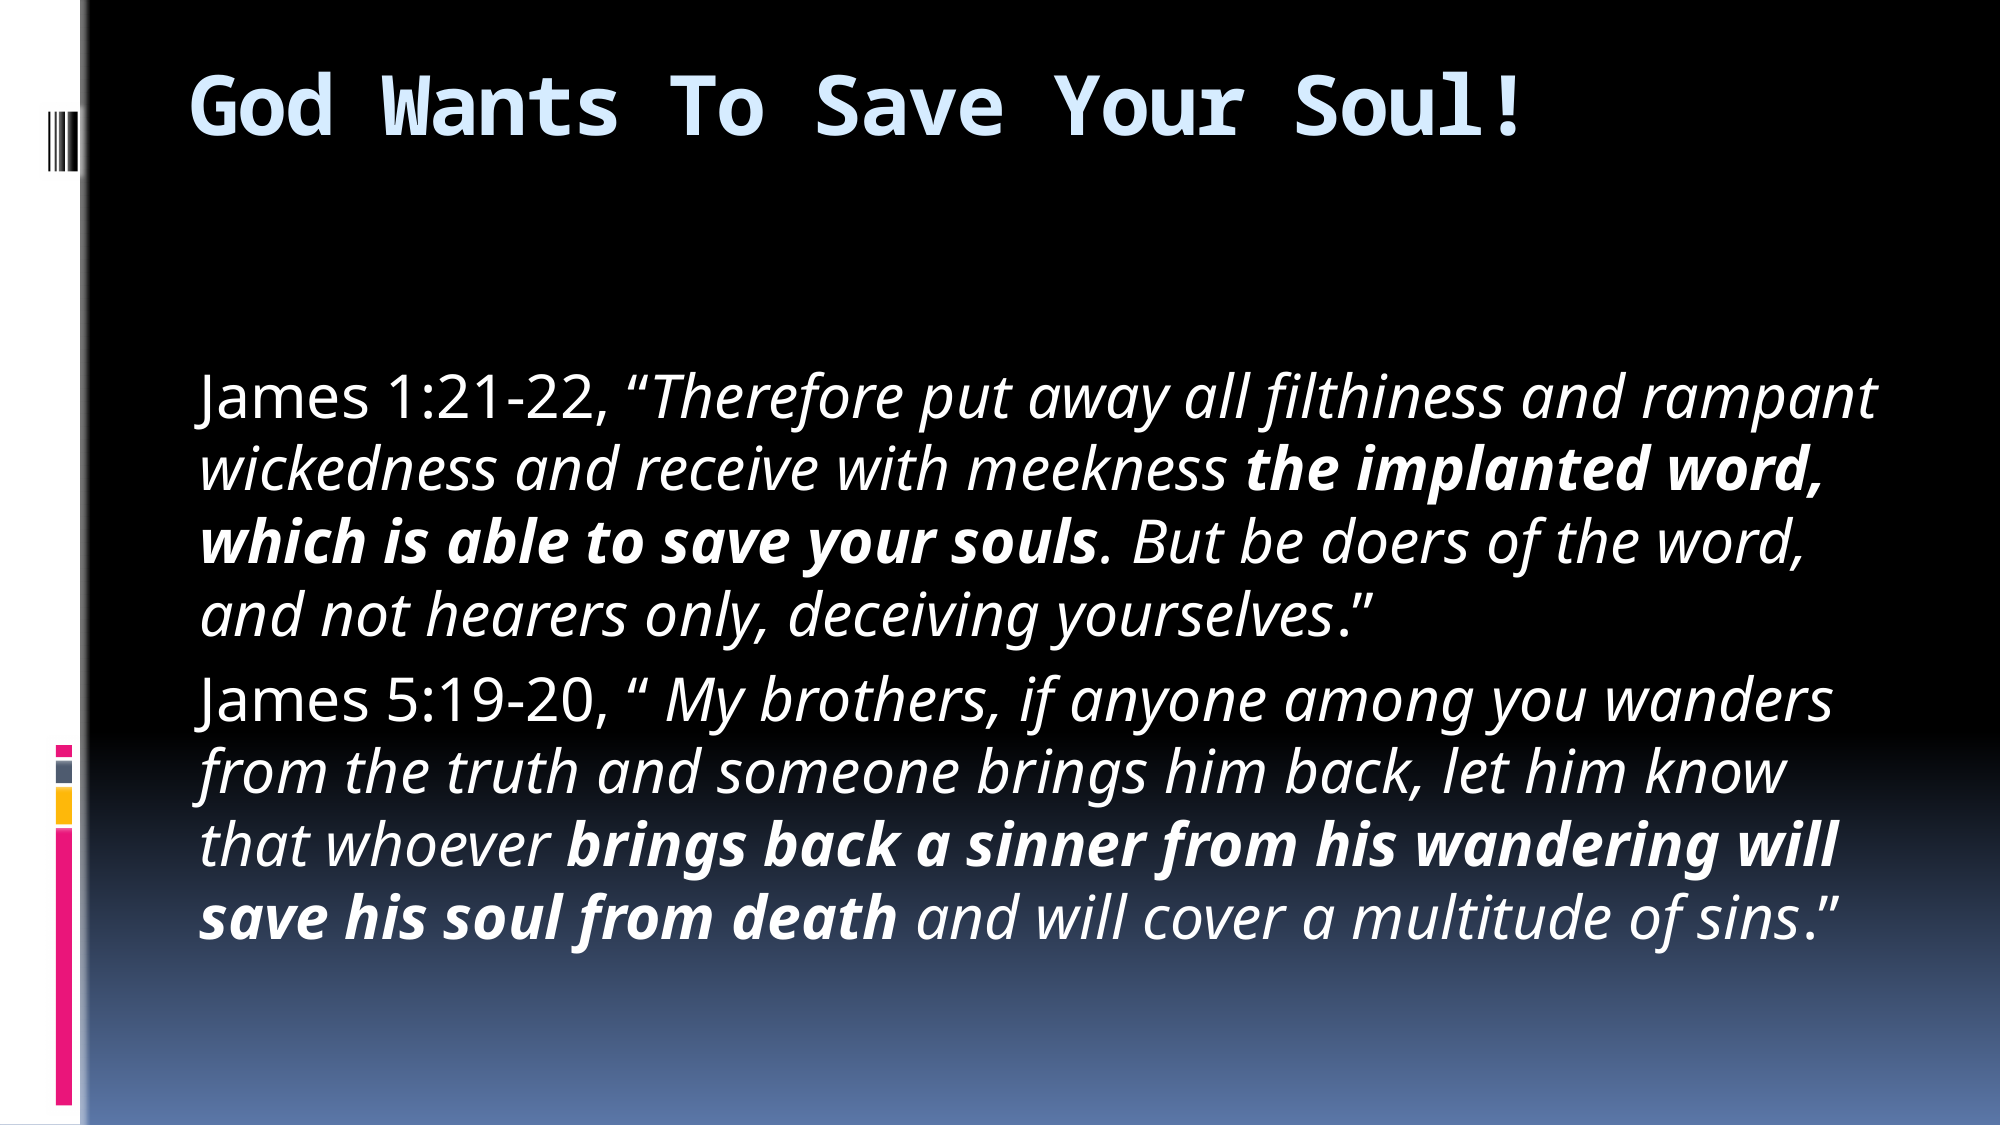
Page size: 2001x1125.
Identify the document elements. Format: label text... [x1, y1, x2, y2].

title God Wants To Save Your Soul! [174, 45, 1825, 300]
list James 1:21-22, “Therefore put away all filthiness and rampant wickedness and receive with meekness the implanted word, which is able to save your souls. But be doers of the word, and not hearers only, deceiving yourselves.” James 5:19-20, “ My brothers, if anyone among you wanders from the truth and someone brings him back, let him know that whoever brings back a sinner from his wandering will save his soul from death and will cover a multitude of sins.” [174, 350, 1925, 1063]
